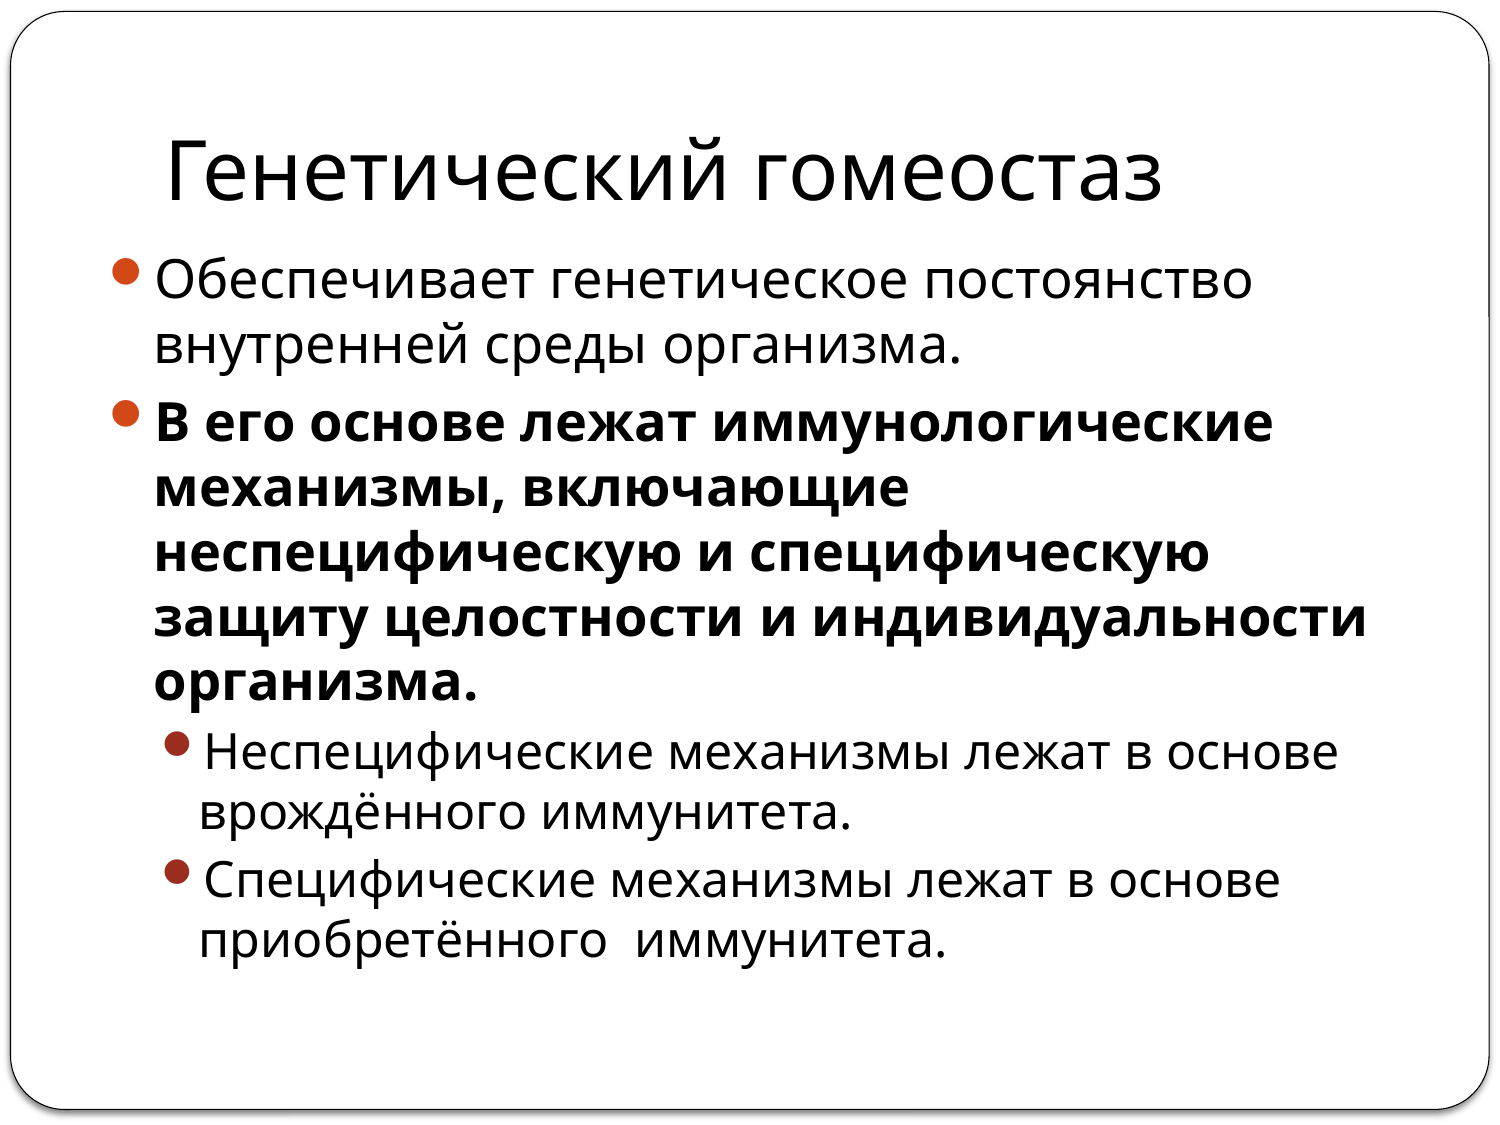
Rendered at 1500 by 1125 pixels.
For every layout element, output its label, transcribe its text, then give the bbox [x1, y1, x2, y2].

title Генетический гомеостаз [150, 45, 1425, 233]
list Обеспечивает генетическое постоянство внутренней среды организма. В его основе лежат иммунологические механизмы, включающие неспецифическую и специфическую защиту целостности и индивидуальности организма. Неспецифические механизмы лежат в основе врождённого иммунитета. Специфические механизмы лежат в основе приобретённого иммунитета. [93, 237, 1425, 988]
